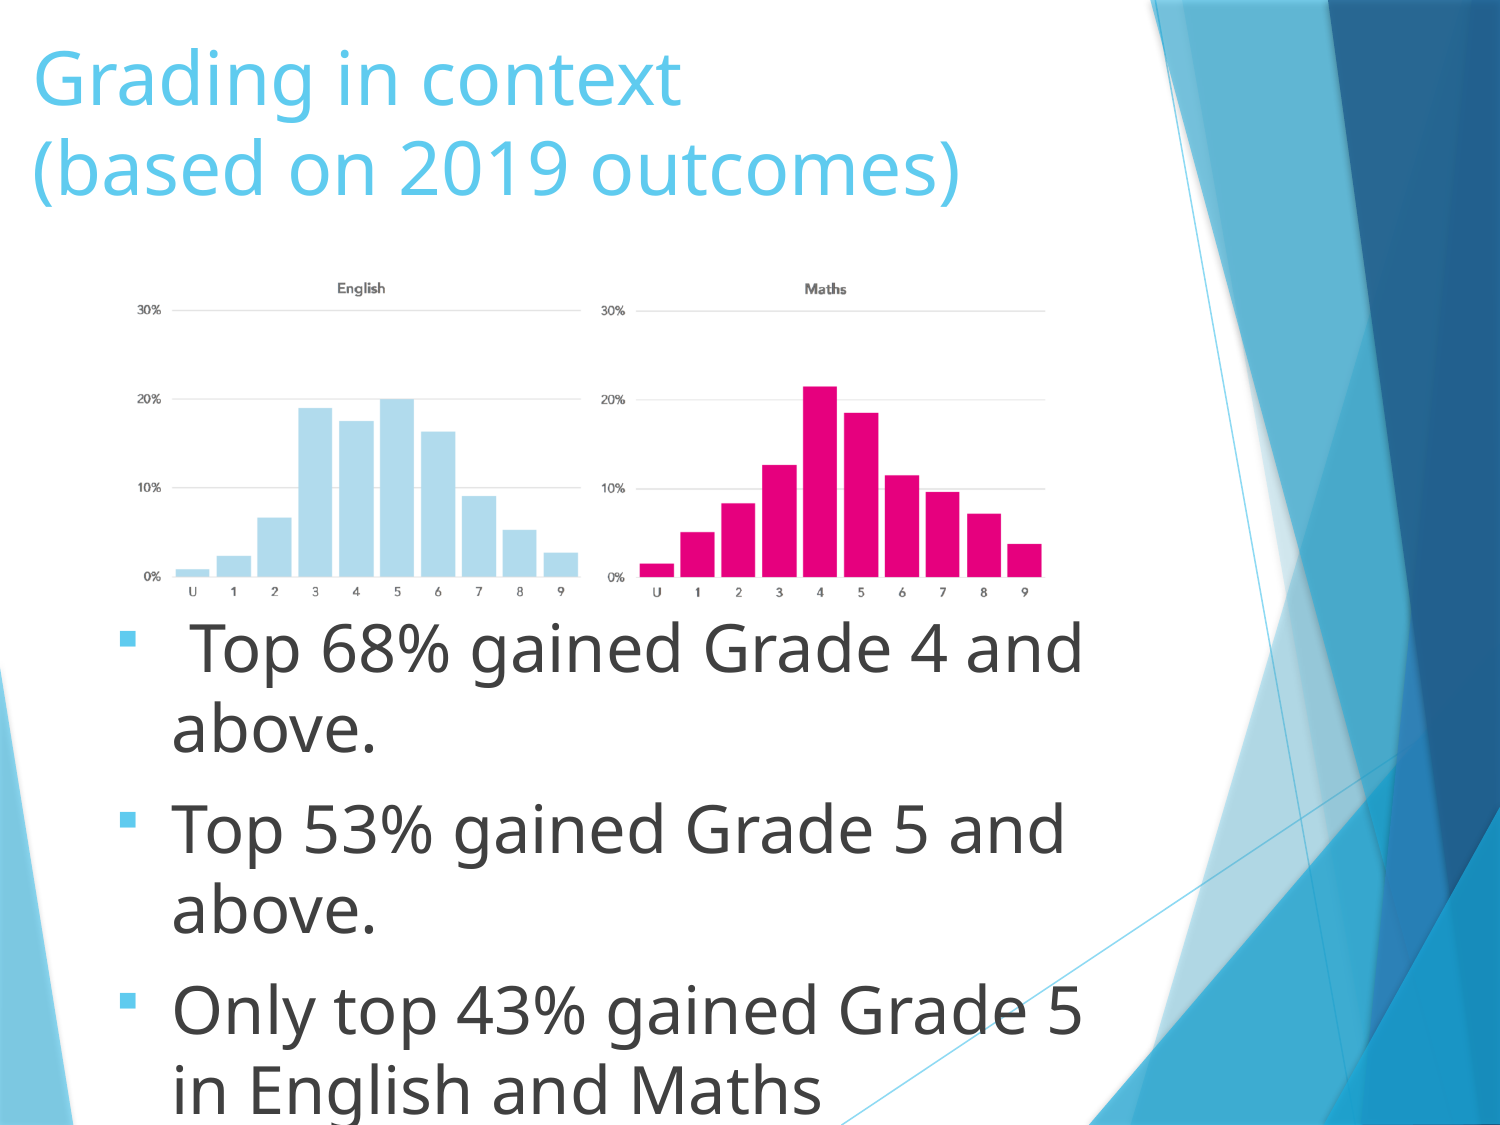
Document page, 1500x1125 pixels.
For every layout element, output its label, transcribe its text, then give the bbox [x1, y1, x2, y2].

picture [100, 266, 1076, 617]
title Grading in context (based on 2019 outcomes) [17, 23, 1076, 240]
list Top 68% gained Grade 4 and above. Top 53% gained Grade 5 and above. Only top 43% gained Grade 5 in English and Maths [100, 597, 1138, 1125]
